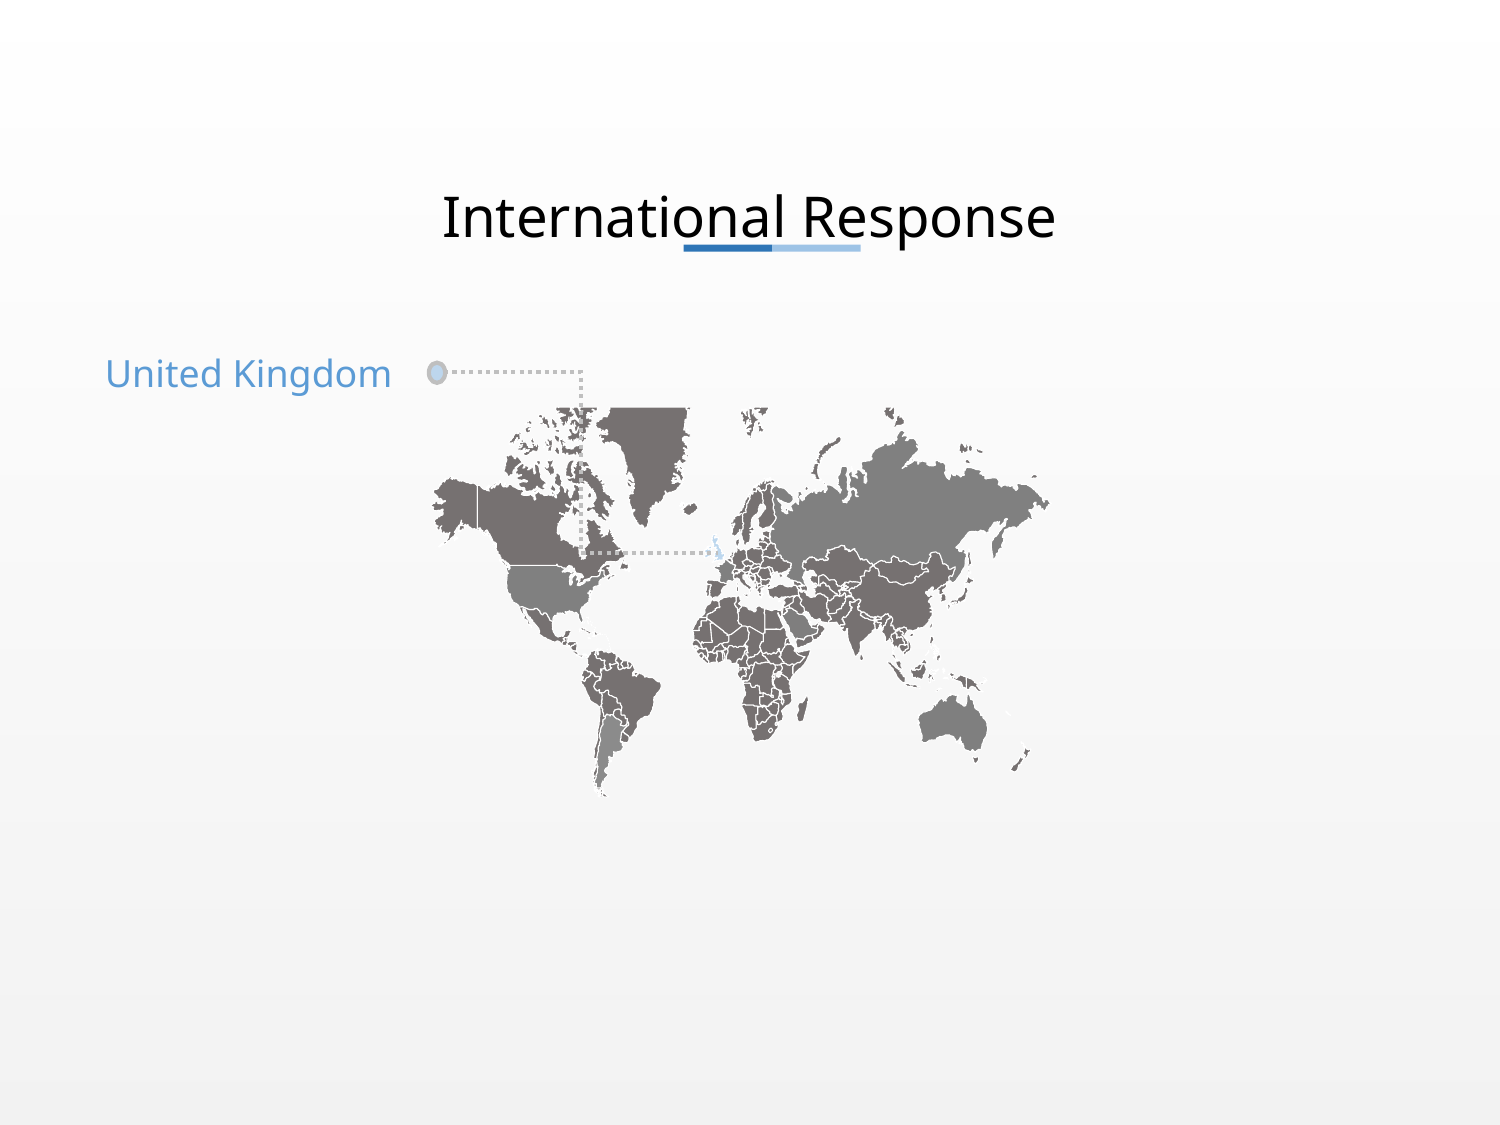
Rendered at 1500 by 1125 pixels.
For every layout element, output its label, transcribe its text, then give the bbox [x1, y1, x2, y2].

text_box International Response [379, 141, 1120, 254]
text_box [428, 362, 718, 554]
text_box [430, 407, 1052, 798]
text_box United Kingdom [17, 344, 404, 427]
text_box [683, 244, 861, 252]
